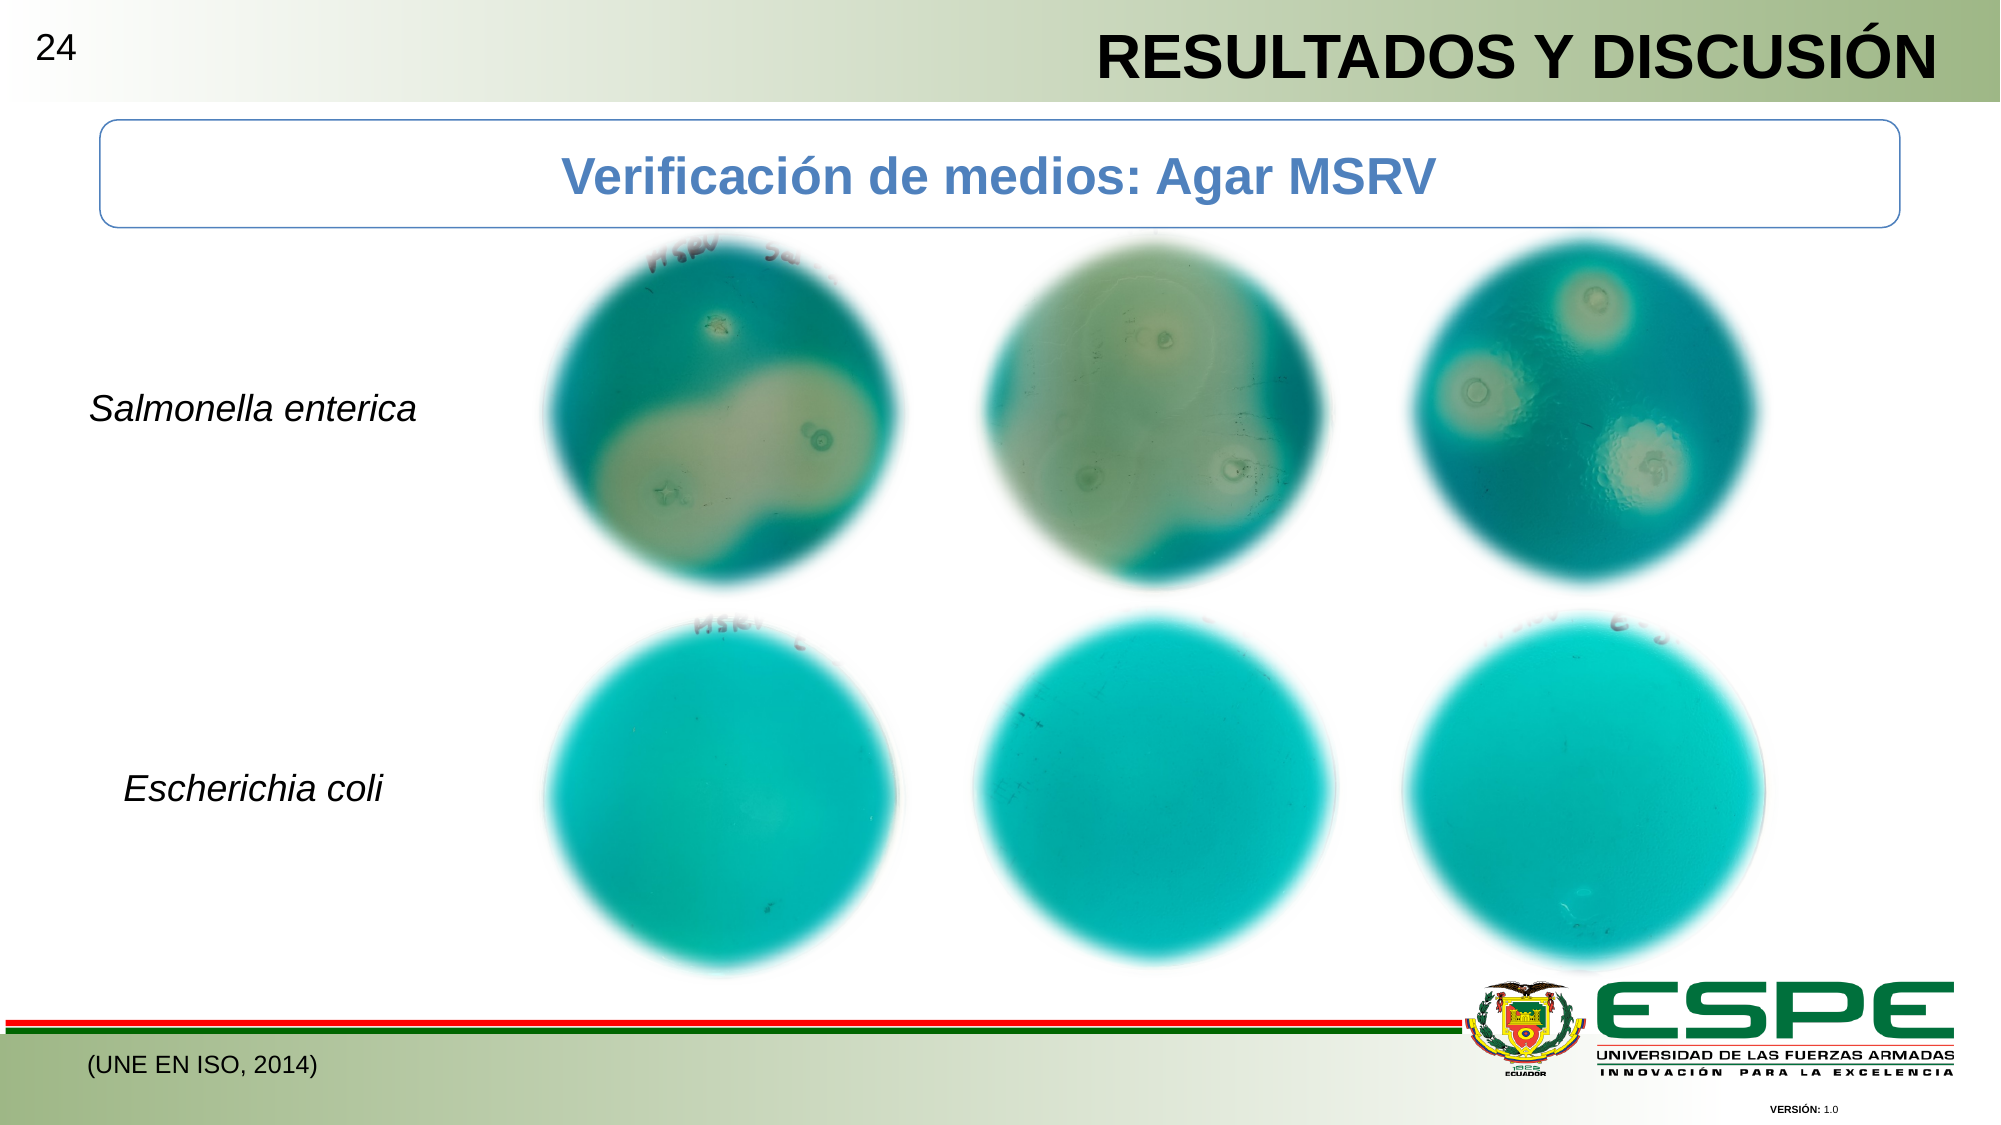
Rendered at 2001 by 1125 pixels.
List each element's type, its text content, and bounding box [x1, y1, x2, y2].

text_box RESULTADOS Y DISCUSIÓN [61, 8, 1955, 99]
picture [965, 227, 1345, 983]
text_box 24 [20, 15, 92, 76]
text_box (UNE EN ISO, 2014) [72, 1041, 334, 1087]
slide_number VERSIÓN: 1.0 [1708, 1092, 1900, 1125]
picture [1395, 220, 1954, 1076]
text_box Verificación de medios: Agar MSRV [99, 119, 1900, 228]
picture [532, 221, 913, 988]
text_box Escherichia coli [61, 756, 445, 817]
text_box Salmonella enterica [61, 376, 445, 436]
